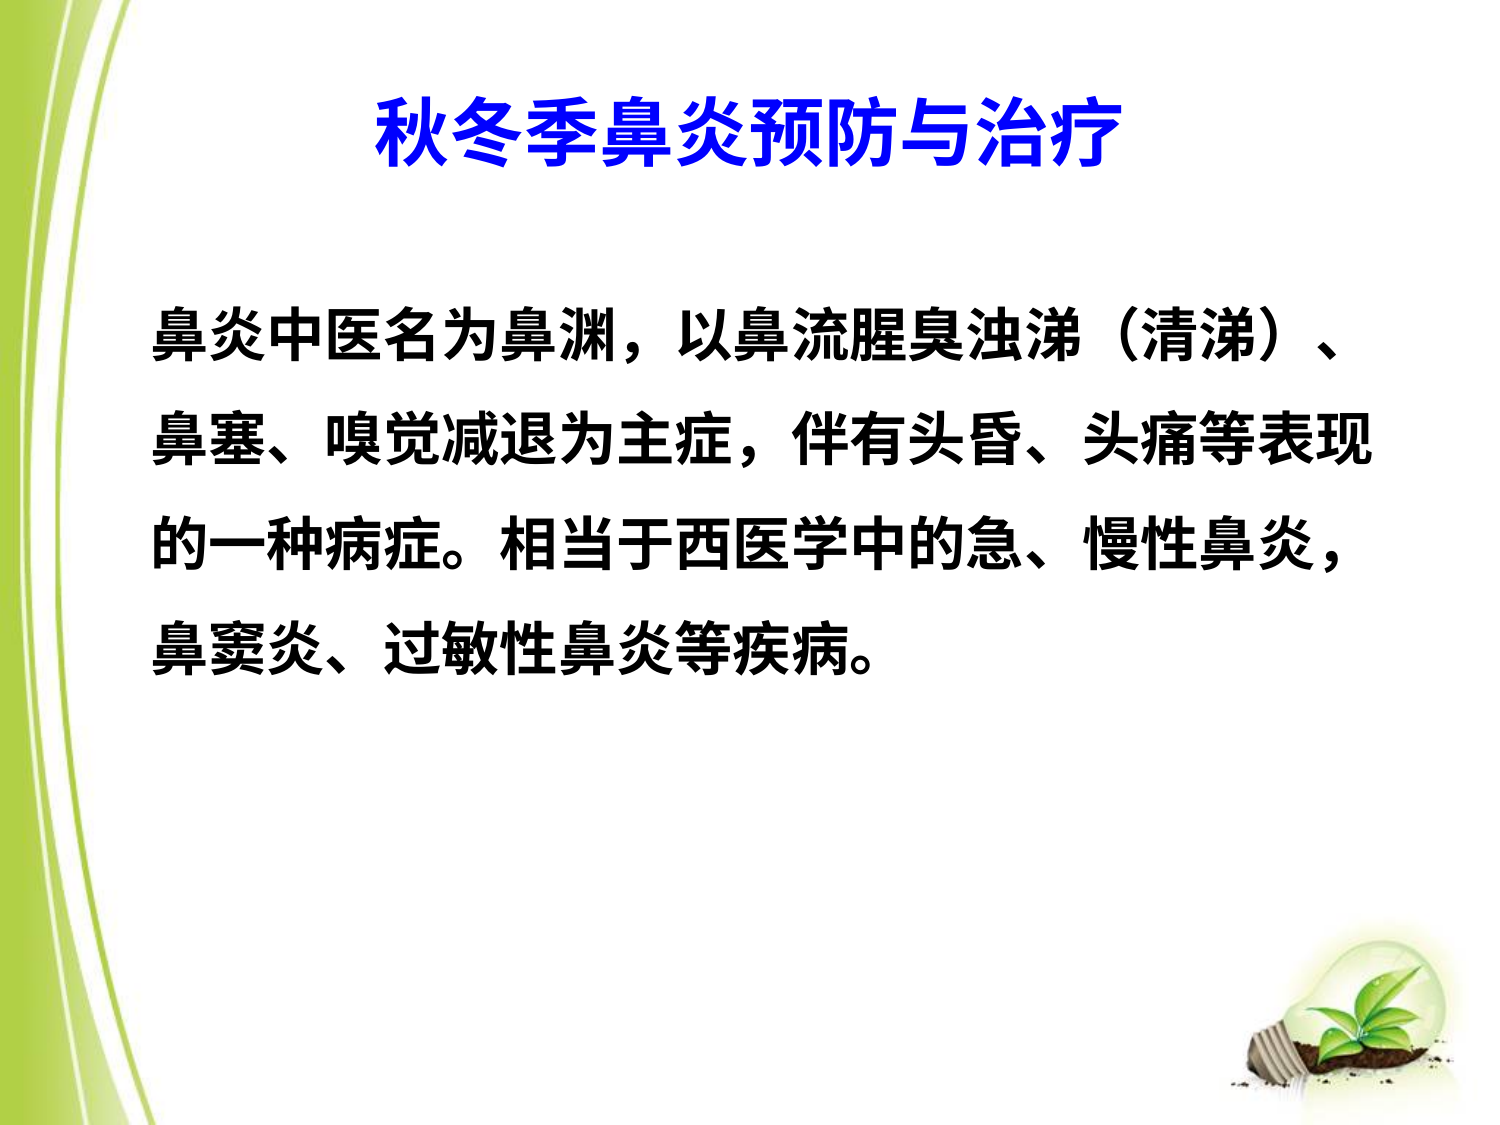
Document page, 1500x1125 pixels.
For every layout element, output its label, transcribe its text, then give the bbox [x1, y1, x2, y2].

text_box 鼻炎中医名为鼻渊，以鼻流腥臭浊涕（清涕）、鼻塞、嗅觉减退为主症，伴有头昏、头痛等表现的一种病症。相当于西医学中的急、慢性鼻炎，鼻窦炎、过敏性鼻炎等疾病。 [135, 255, 1412, 690]
picture [0, 0, 1500, 1125]
text_box 秋冬季鼻炎预防与治疗 [360, 78, 1140, 183]
